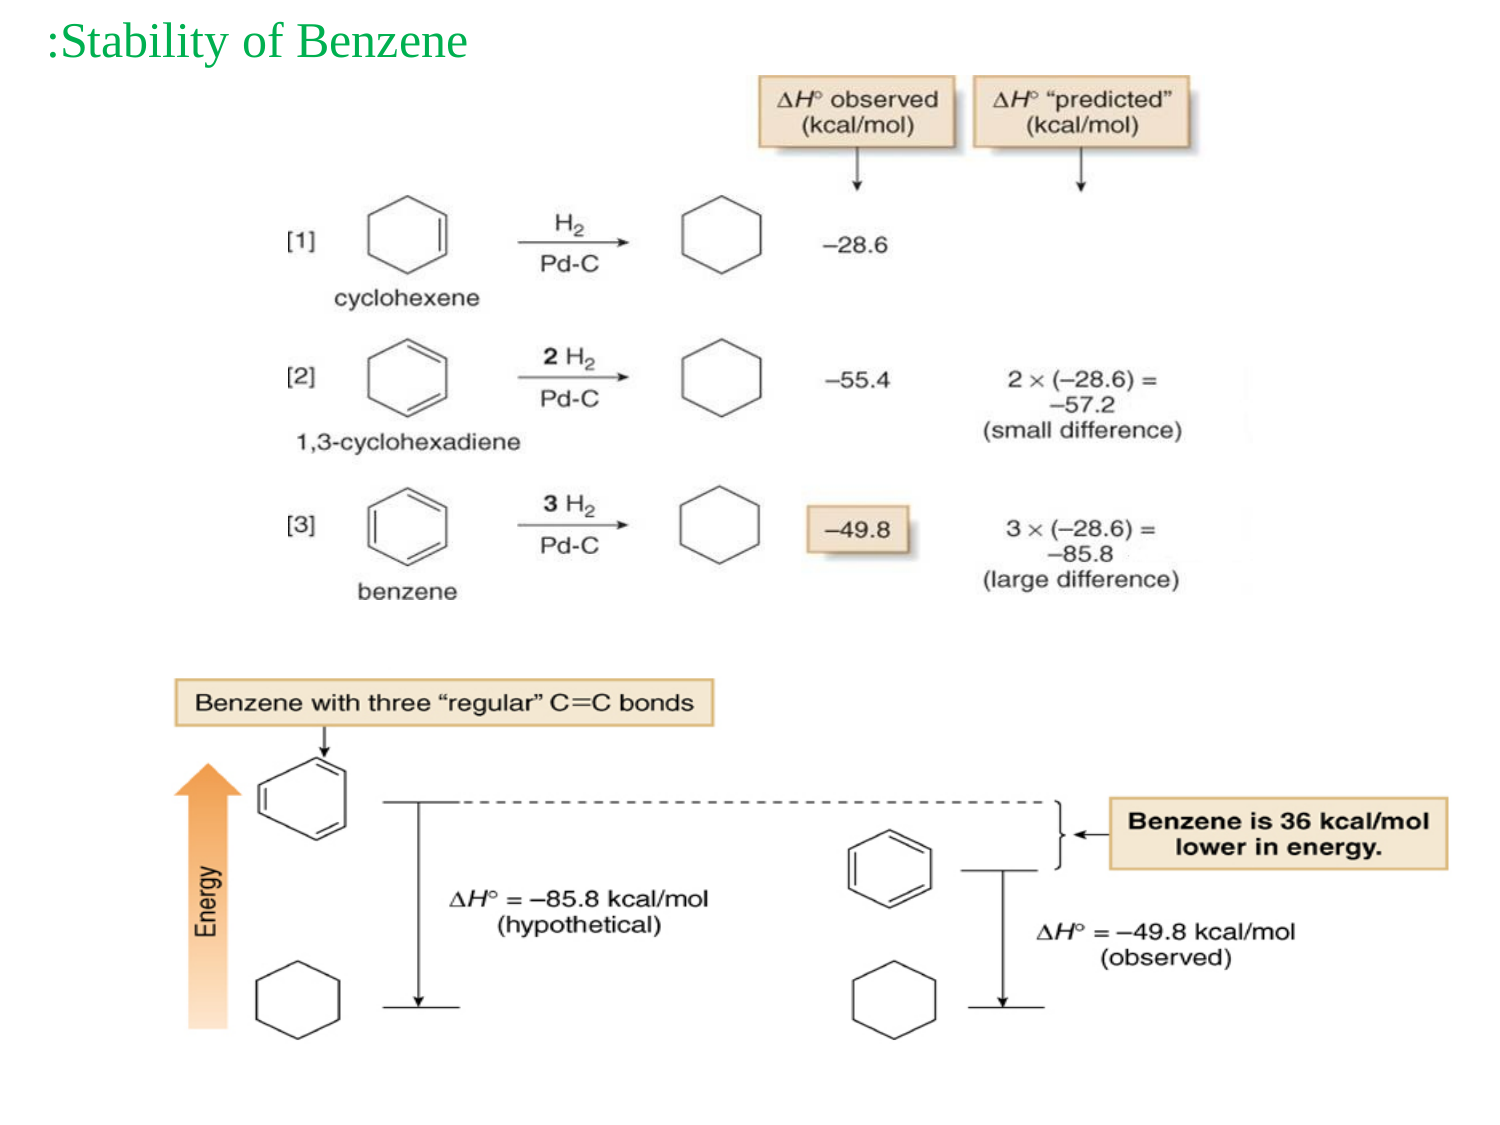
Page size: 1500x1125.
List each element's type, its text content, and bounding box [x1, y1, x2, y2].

text_box Stability of Benzene: [30, 0, 484, 75]
picture [170, 656, 1452, 1044]
picture [288, 75, 1254, 601]
